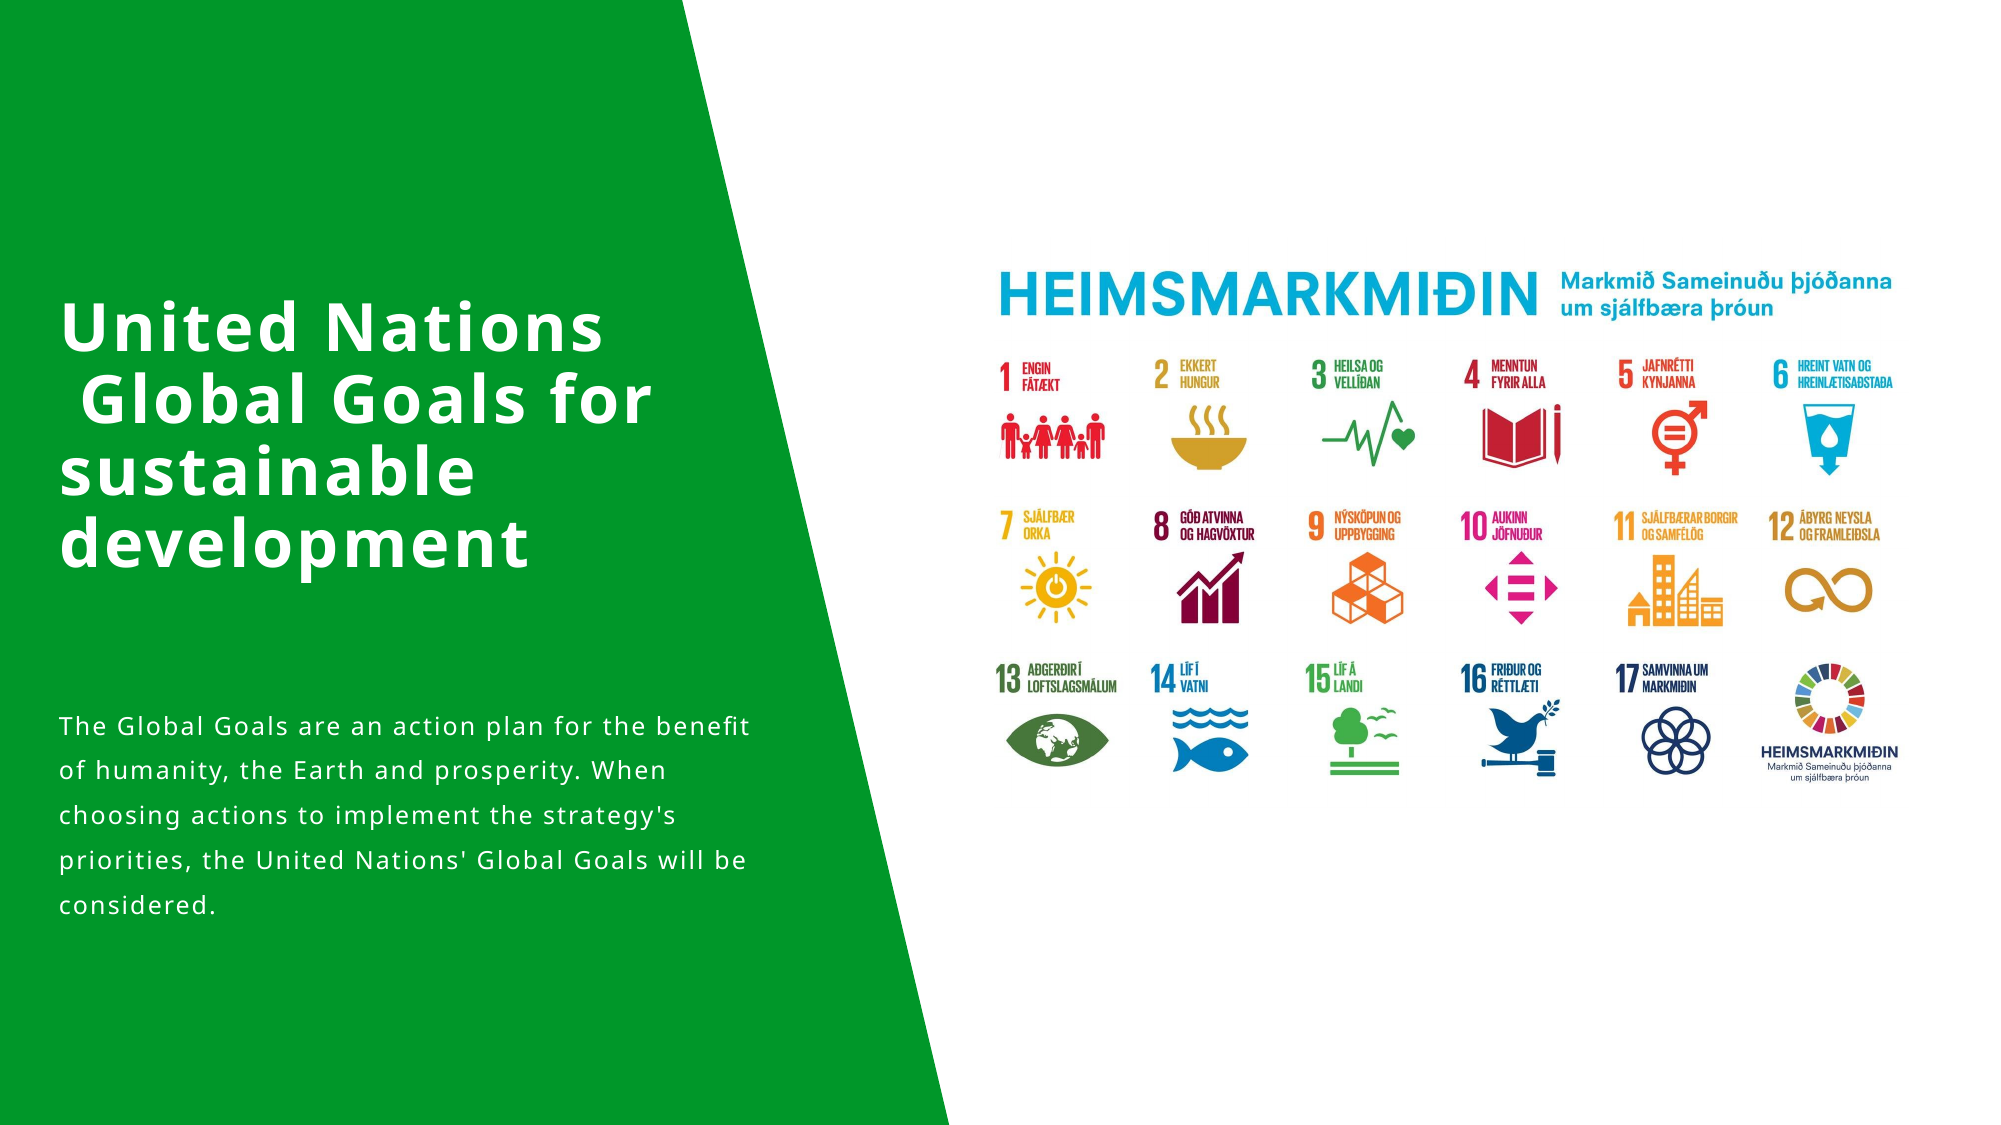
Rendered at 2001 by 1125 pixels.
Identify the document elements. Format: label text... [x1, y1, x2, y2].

title United Nations Global Goals for sustainable development [44, 237, 876, 566]
text_box [0, 0, 951, 1125]
picture [994, 237, 1909, 808]
text_box The Global Goals are an action plan for the benefit of humanity, the Earth and prosperity. When choosing actions to implement the strategy's priorities, the United Nations' Global Goals will be considered. [44, 687, 789, 1016]
